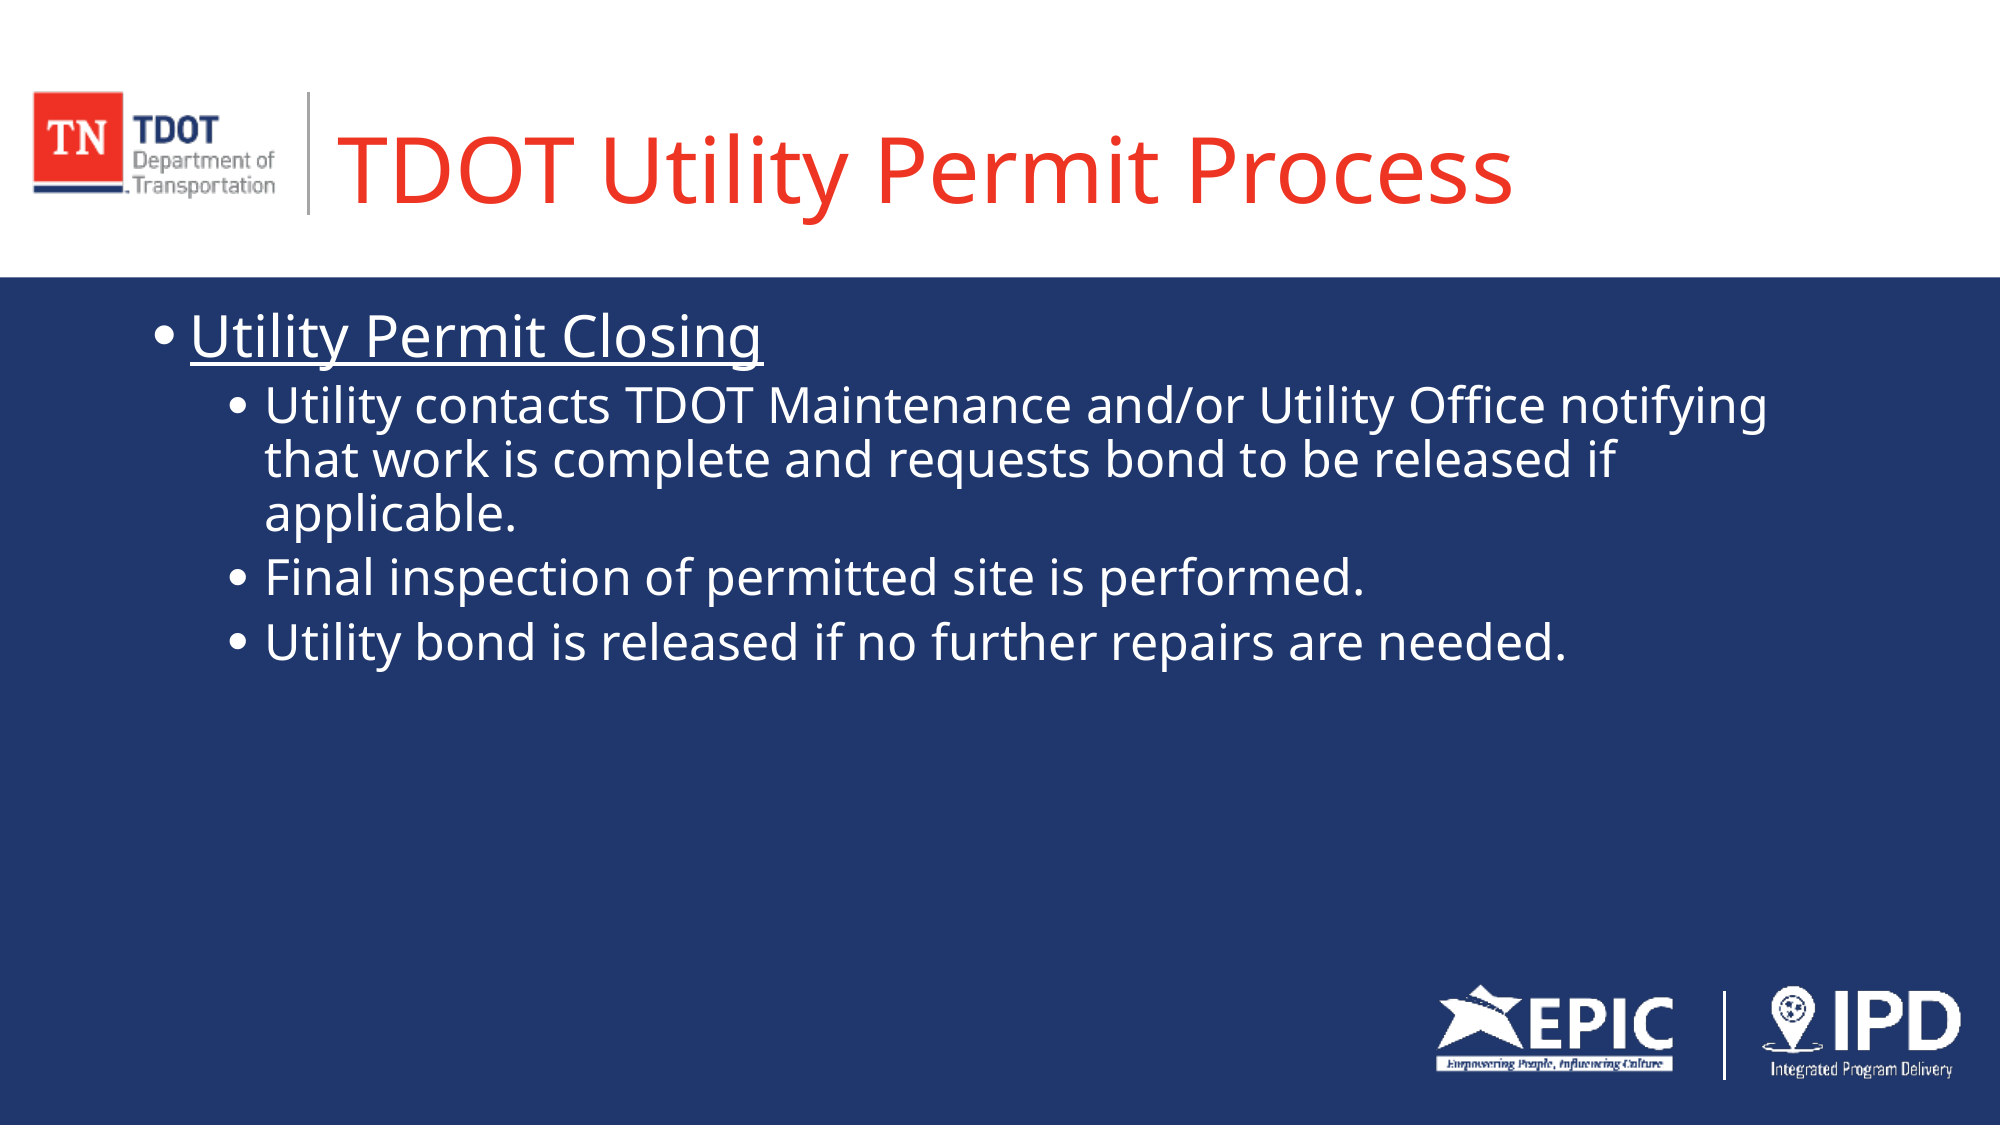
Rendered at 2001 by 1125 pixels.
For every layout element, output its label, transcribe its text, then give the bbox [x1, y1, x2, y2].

title TDOT Utility Permit Process [322, 111, 1556, 237]
picture [1734, 961, 1991, 1109]
picture [0, 59, 309, 227]
list Utility Permit Closing Utility contacts TDOT Maintenance and/or Utility Office notifying that work is complete and requests bond to be released if applicable. Final inspection of permitted site is performed. Utility bond is released if no further repairs are needed. [137, 299, 1863, 1014]
picture [1386, 1014, 1725, 1123]
